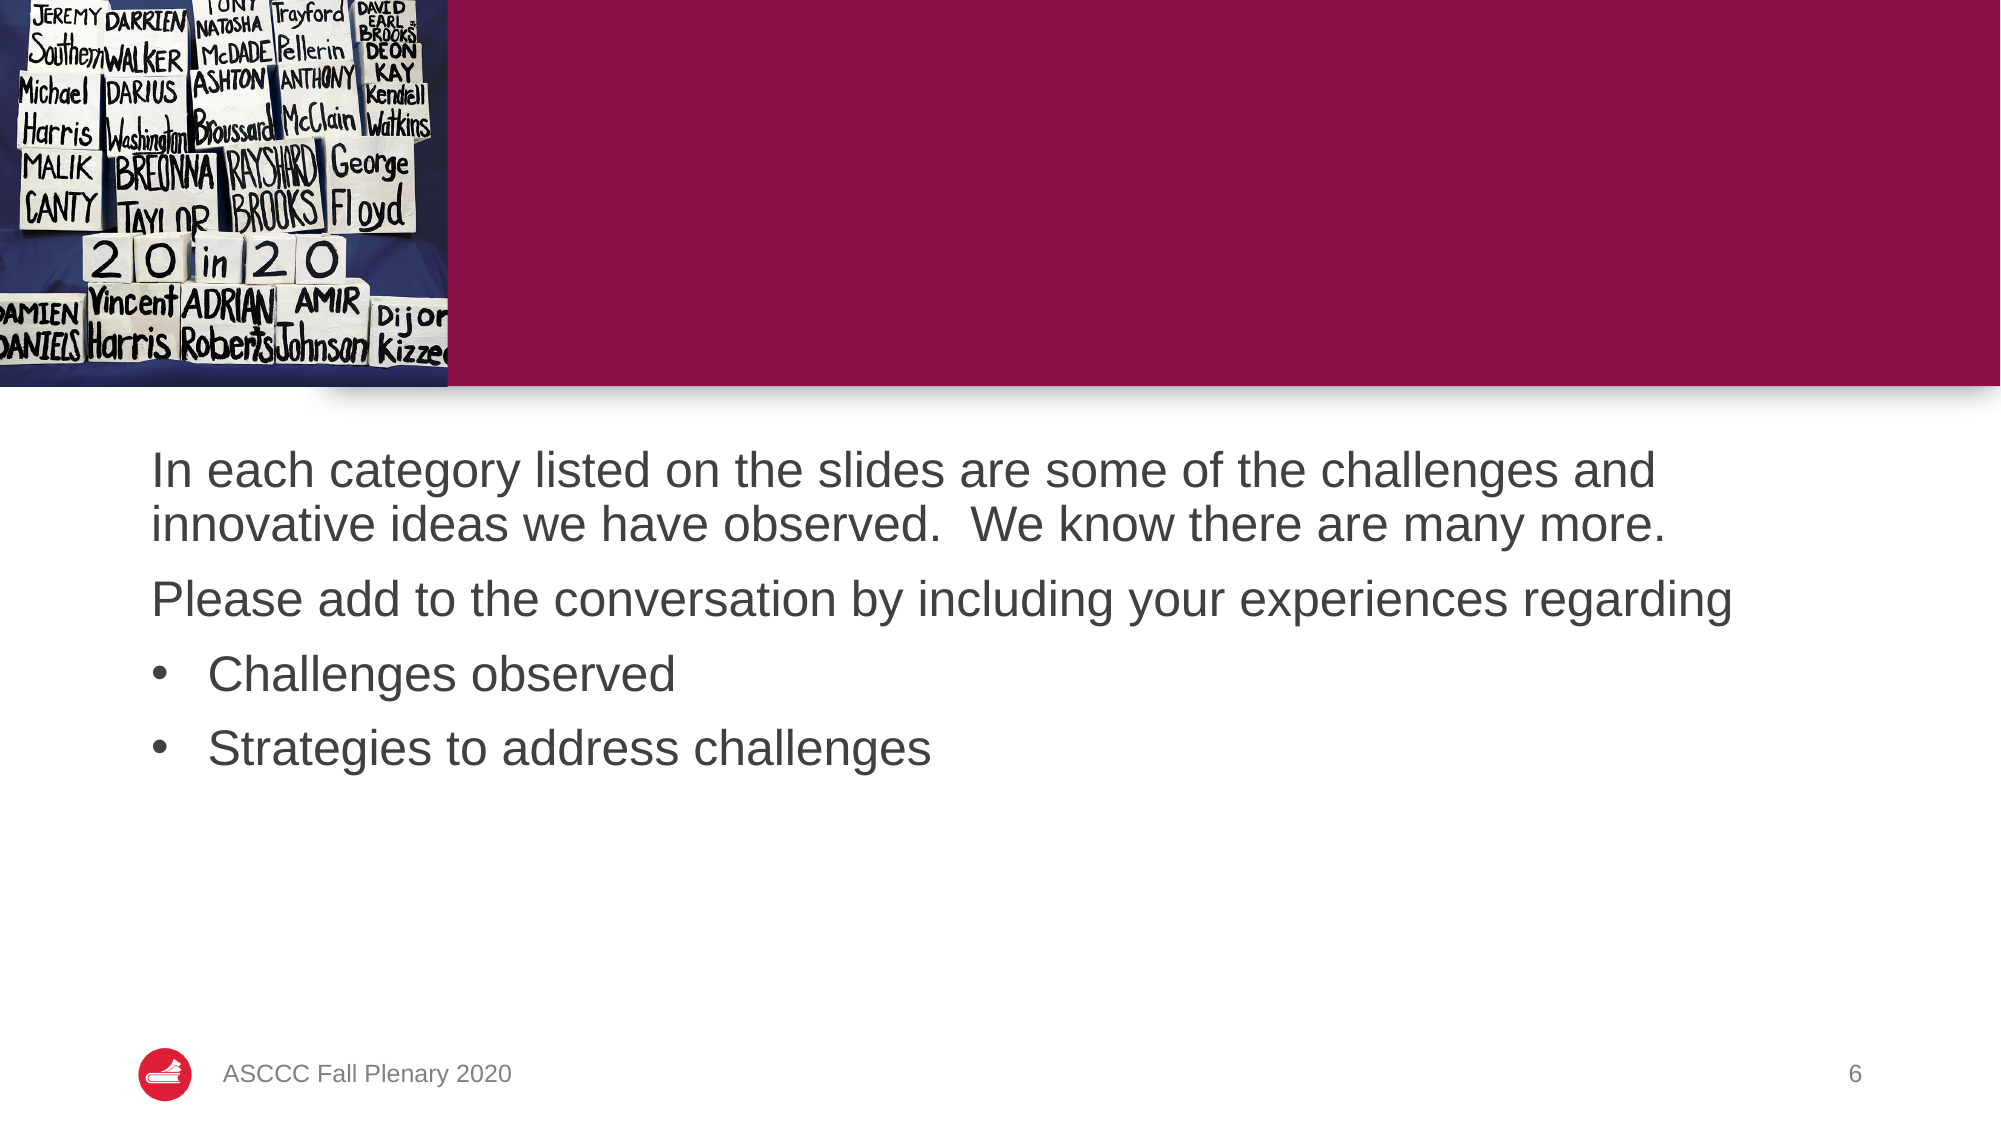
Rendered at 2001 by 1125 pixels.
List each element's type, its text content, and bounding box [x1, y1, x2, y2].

footer ASCCC Fall Plenary 2020 [207, 1042, 883, 1103]
list In each category listed on the slides are some of the challenges and innovative ideas we have observed. We know there are many more. Please add to the conversation by including your experiences regarding Challenges observed Strategies to address challenges [136, 436, 1863, 1023]
slide_number 6 [1712, 1042, 1863, 1103]
picture [136, 1046, 193, 1103]
picture [0, 0, 448, 387]
